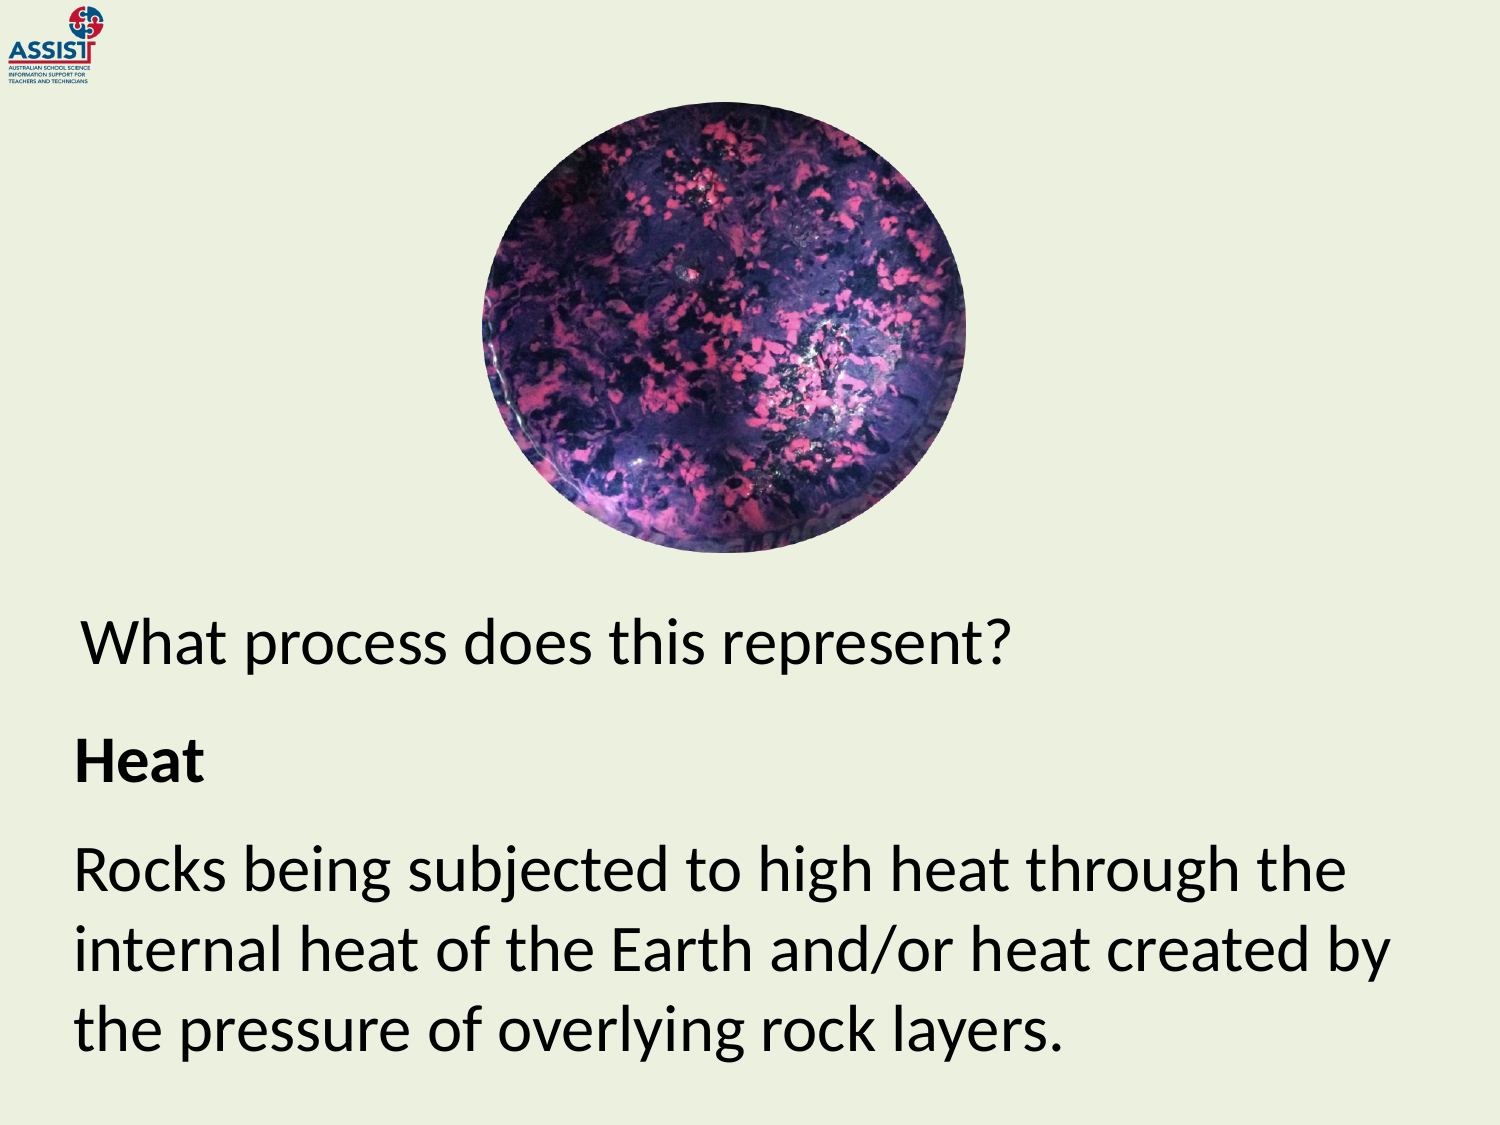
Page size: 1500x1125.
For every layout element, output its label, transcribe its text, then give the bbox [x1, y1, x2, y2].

text_box What process does this represent? [65, 590, 1031, 686]
text_box Heat [59, 708, 221, 804]
picture [481, 102, 966, 553]
picture [0, 0, 108, 88]
text_box Rocks being subjected to high heat through the internal heat of the Earth and/or heat created by the pressure of overlying rock layers. [58, 817, 1419, 1072]
